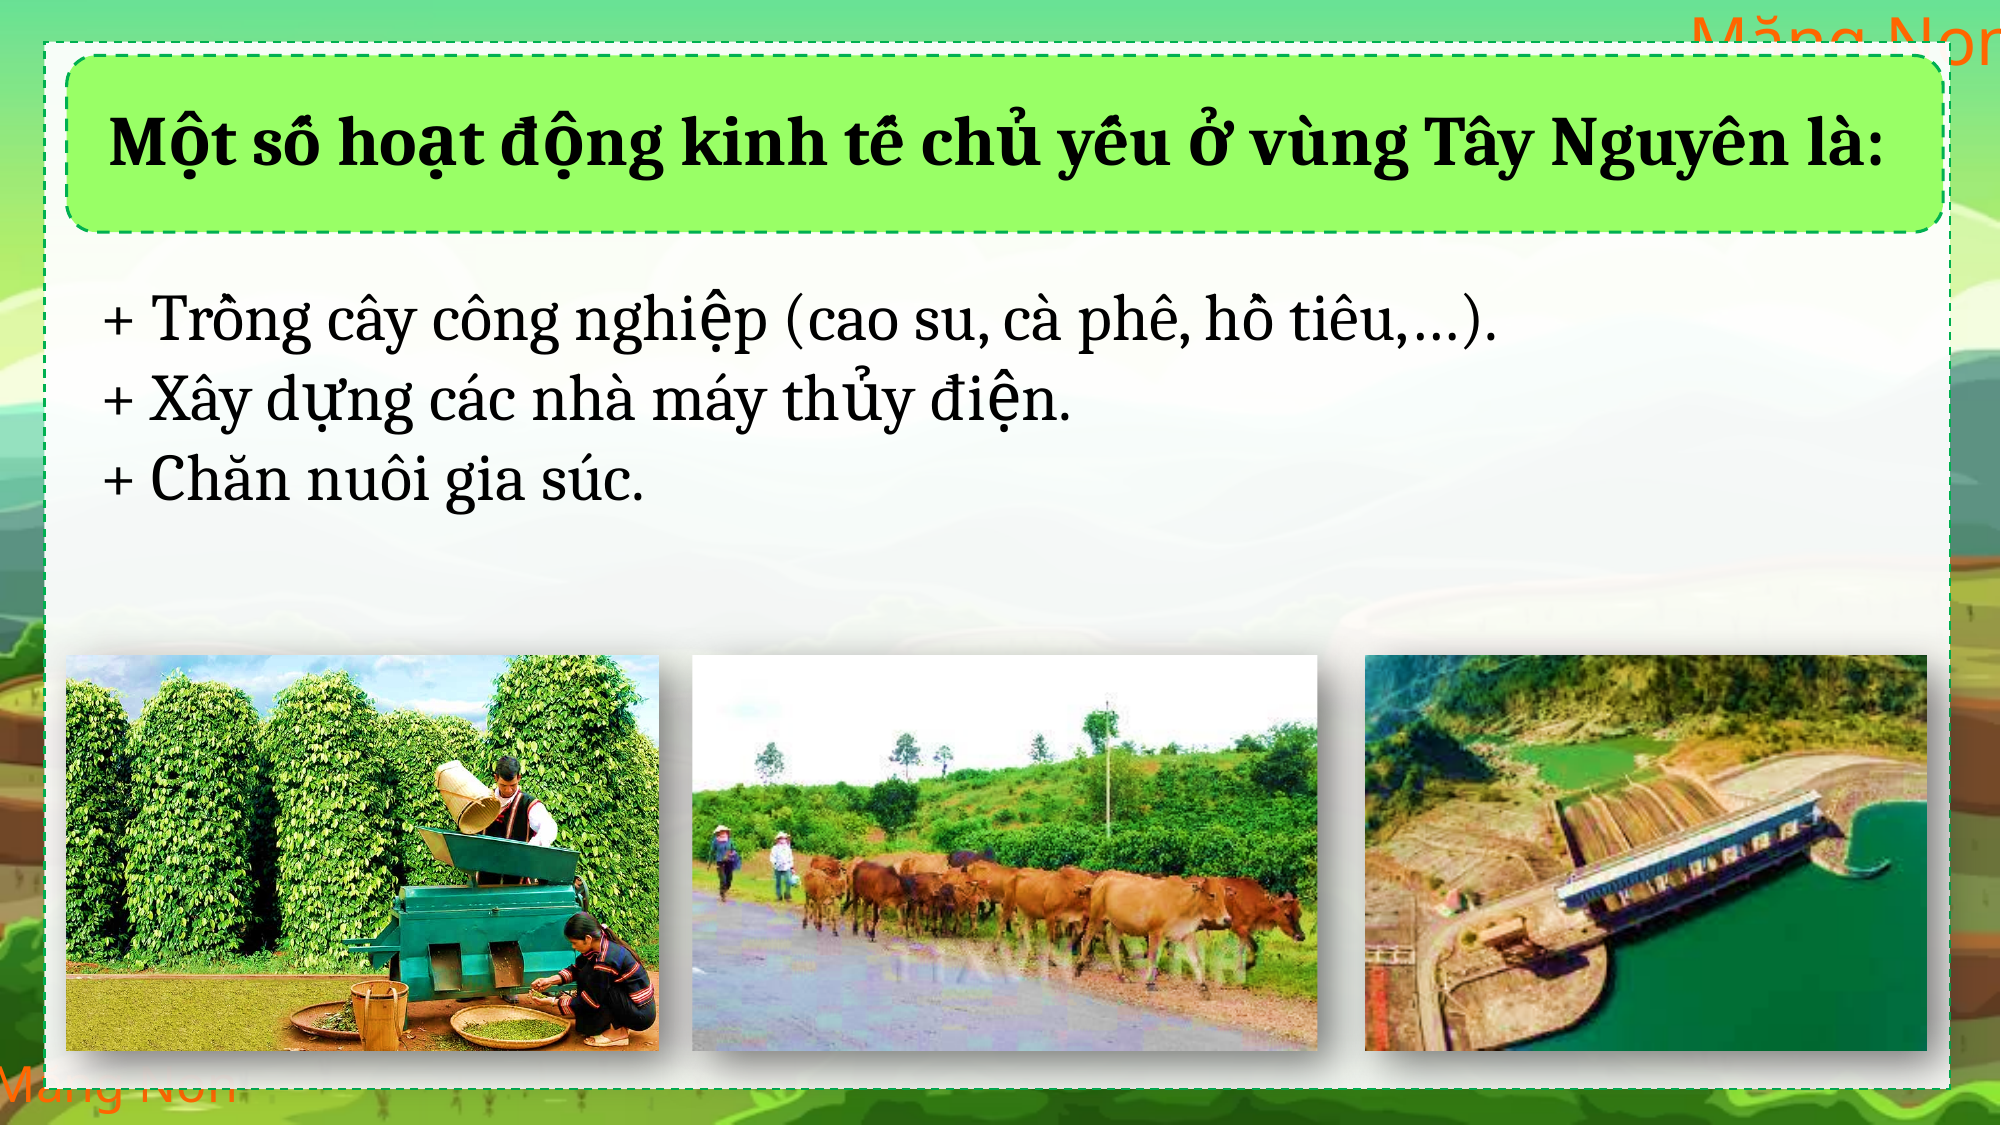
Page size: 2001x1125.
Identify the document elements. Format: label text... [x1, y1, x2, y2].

text_box + Trồng cây công nghiệp (cao su, cà phê, hồ tiêu,…). + Xây dựng các nhà máy thủy điện. + Chăn nuôi gia súc. [85, 266, 1858, 521]
picture [0, 0, 2001, 1125]
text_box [66, 55, 1944, 233]
